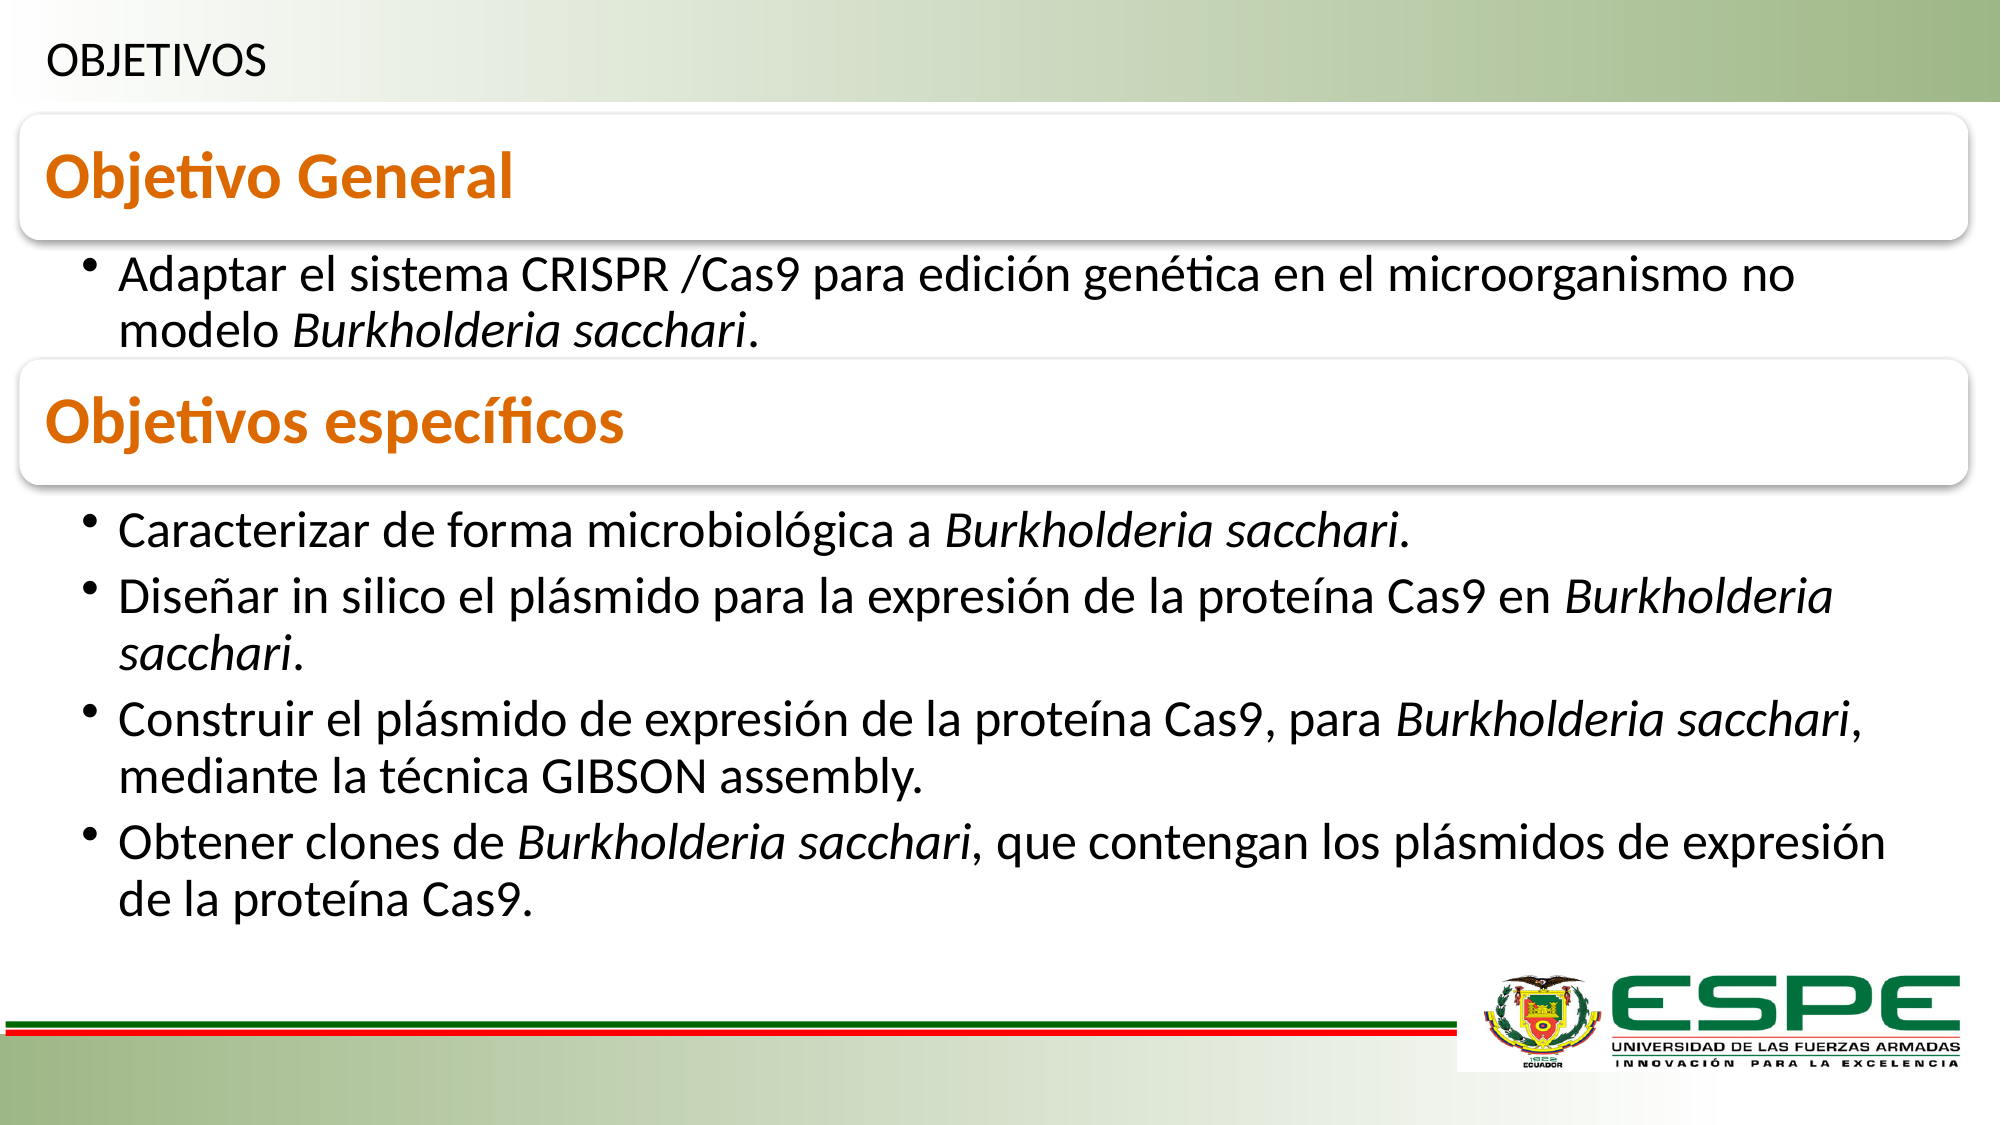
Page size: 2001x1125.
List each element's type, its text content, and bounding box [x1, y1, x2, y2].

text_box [19, 114, 1969, 953]
picture [1456, 968, 1994, 1072]
text_box OBJETIVOS [31, 19, 741, 94]
